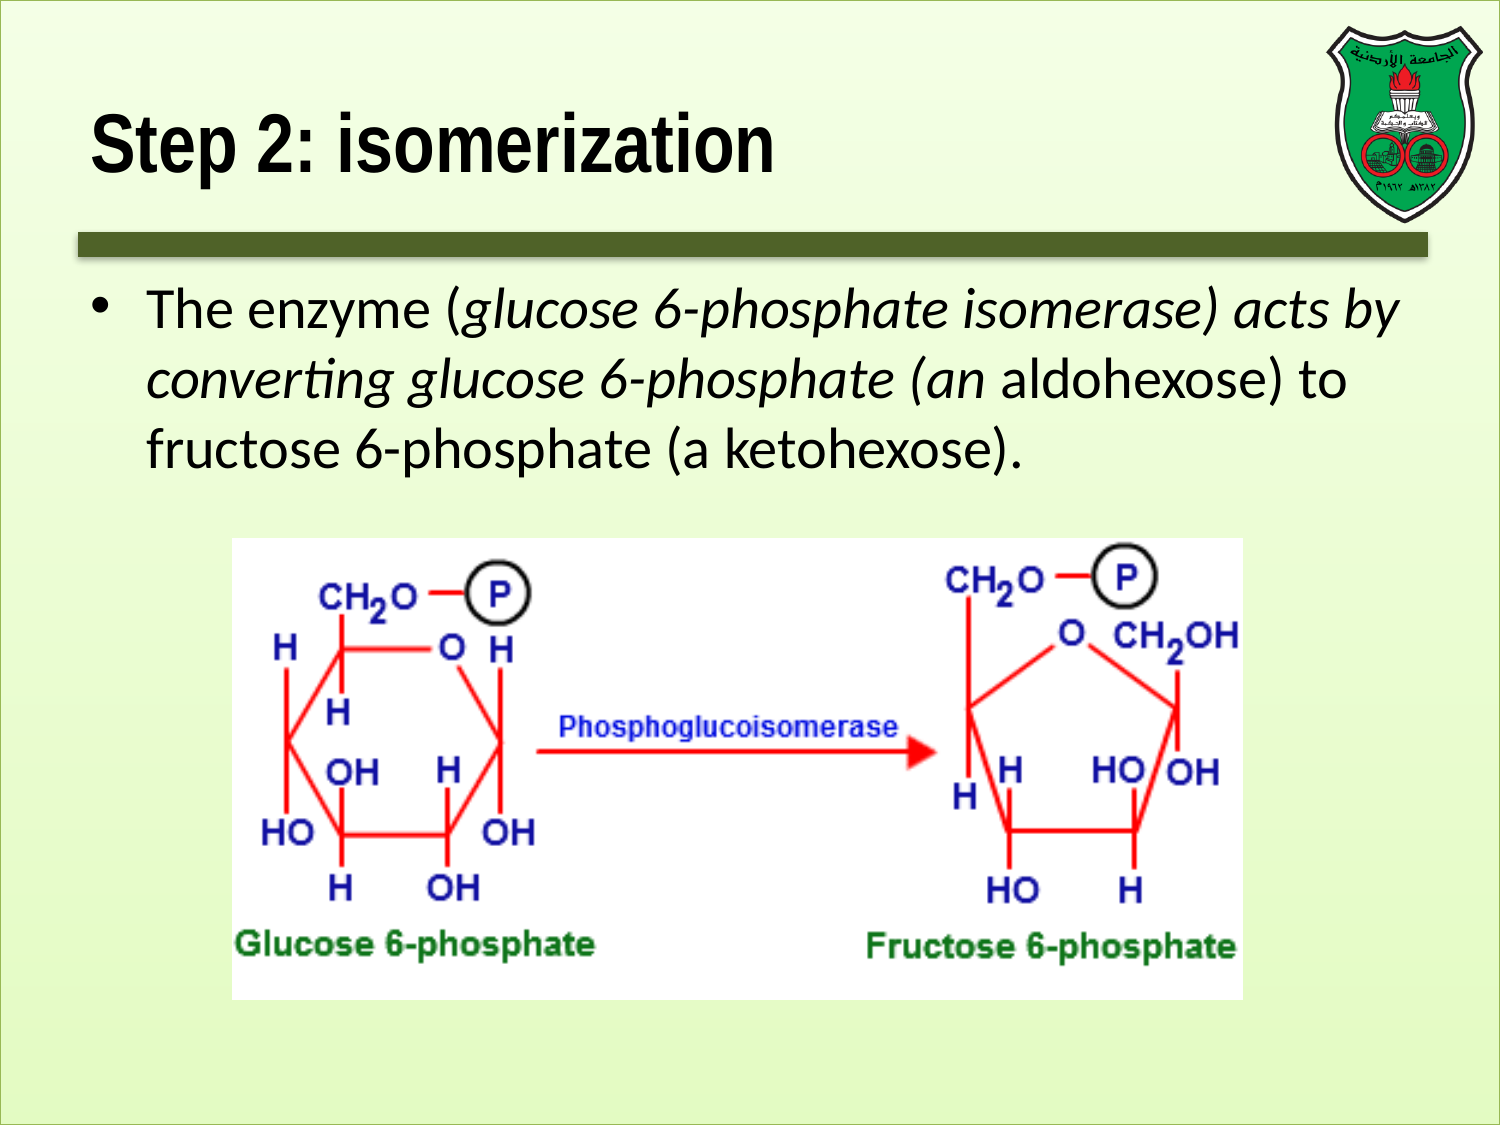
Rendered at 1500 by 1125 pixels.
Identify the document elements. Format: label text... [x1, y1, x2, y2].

picture [232, 538, 1243, 1000]
picture [1325, 24, 1483, 225]
list The enzyme (glucose 6-phosphate isomerase) acts by converting glucose 6-phosphate (an aldohexose) to fructose 6-phosphate (a ketohexose). [75, 262, 1425, 1005]
title Step 2: isomerization [75, 45, 1313, 233]
